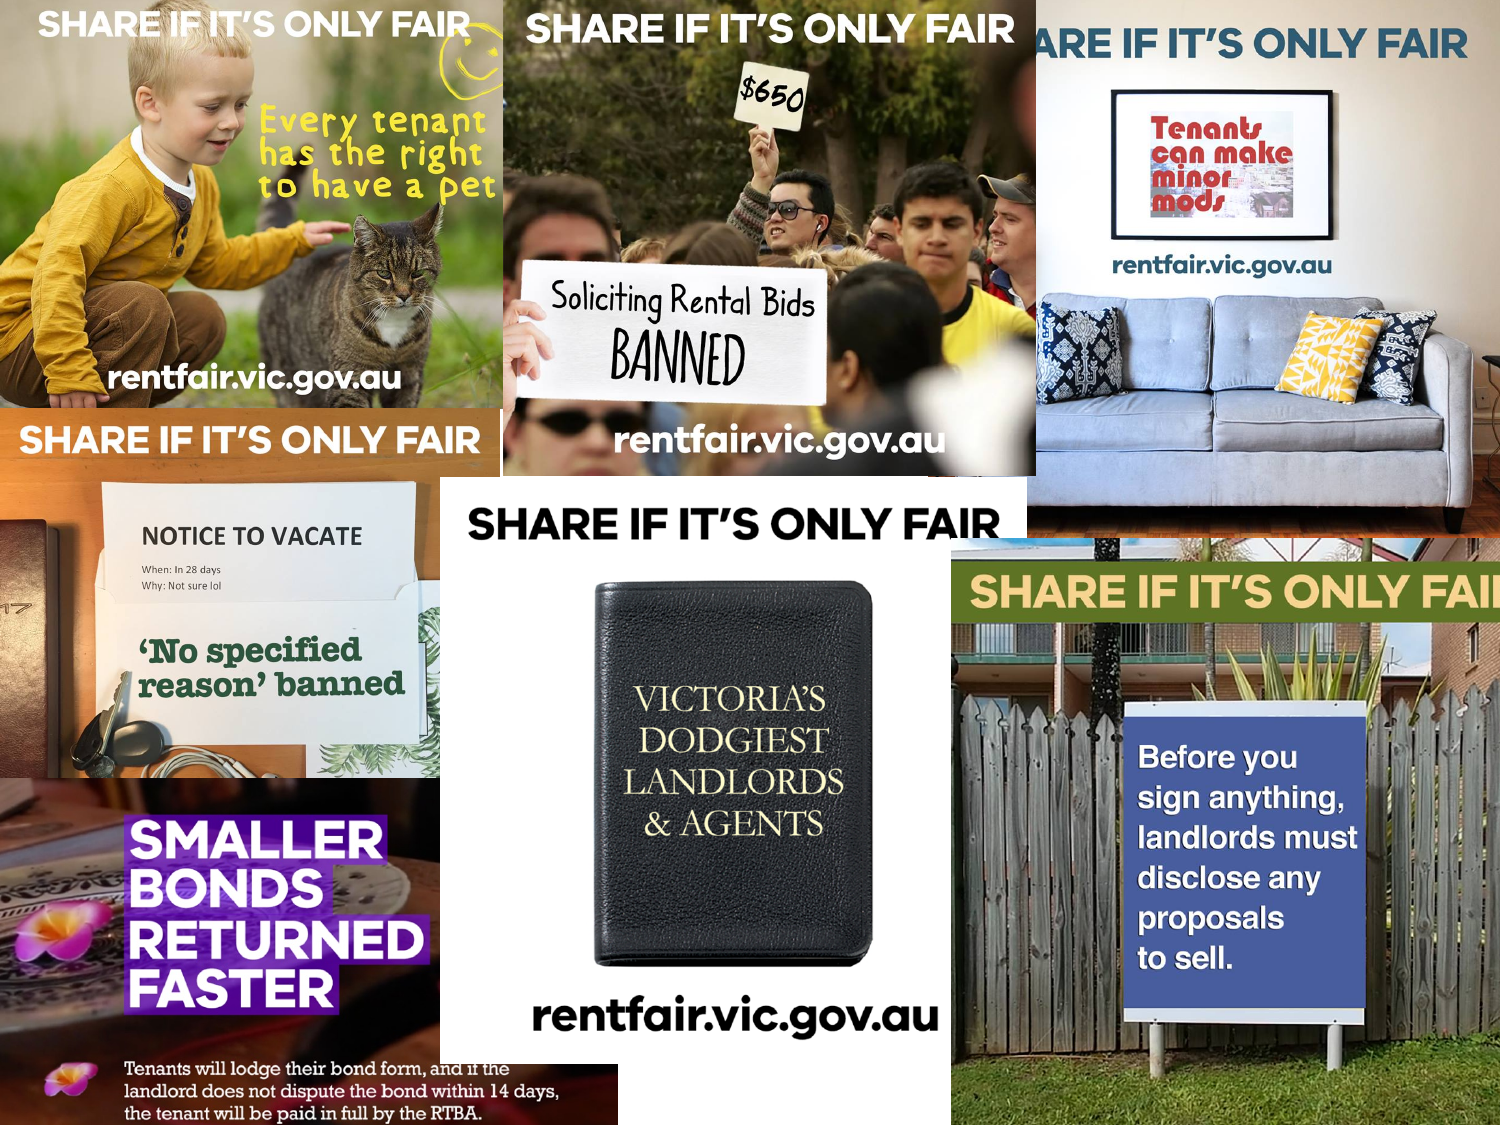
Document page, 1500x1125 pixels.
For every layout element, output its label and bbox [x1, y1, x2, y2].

picture [0, 0, 1500, 1125]
list [0, 0, 498, 407]
